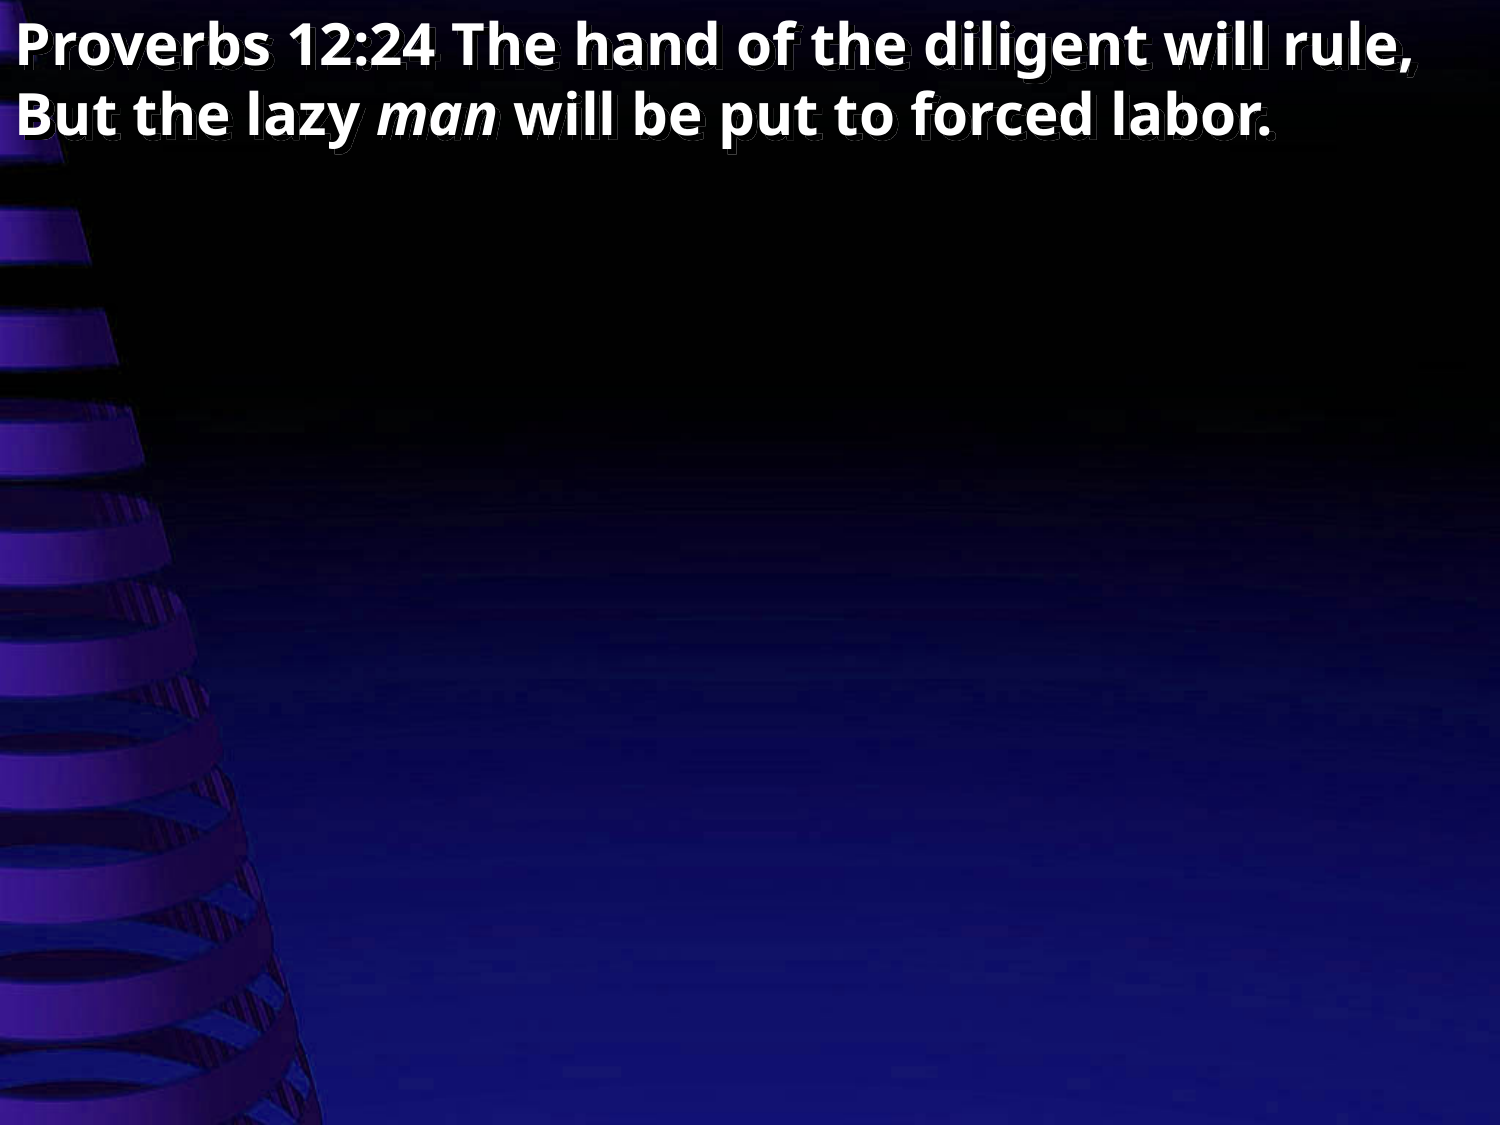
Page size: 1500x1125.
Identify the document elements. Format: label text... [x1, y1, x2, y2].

picture [0, 155, 1500, 1125]
text_box Proverbs 12:24 The hand of the diligent will rule, But the lazy man will be put to forced labor. [0, 0, 1500, 155]
